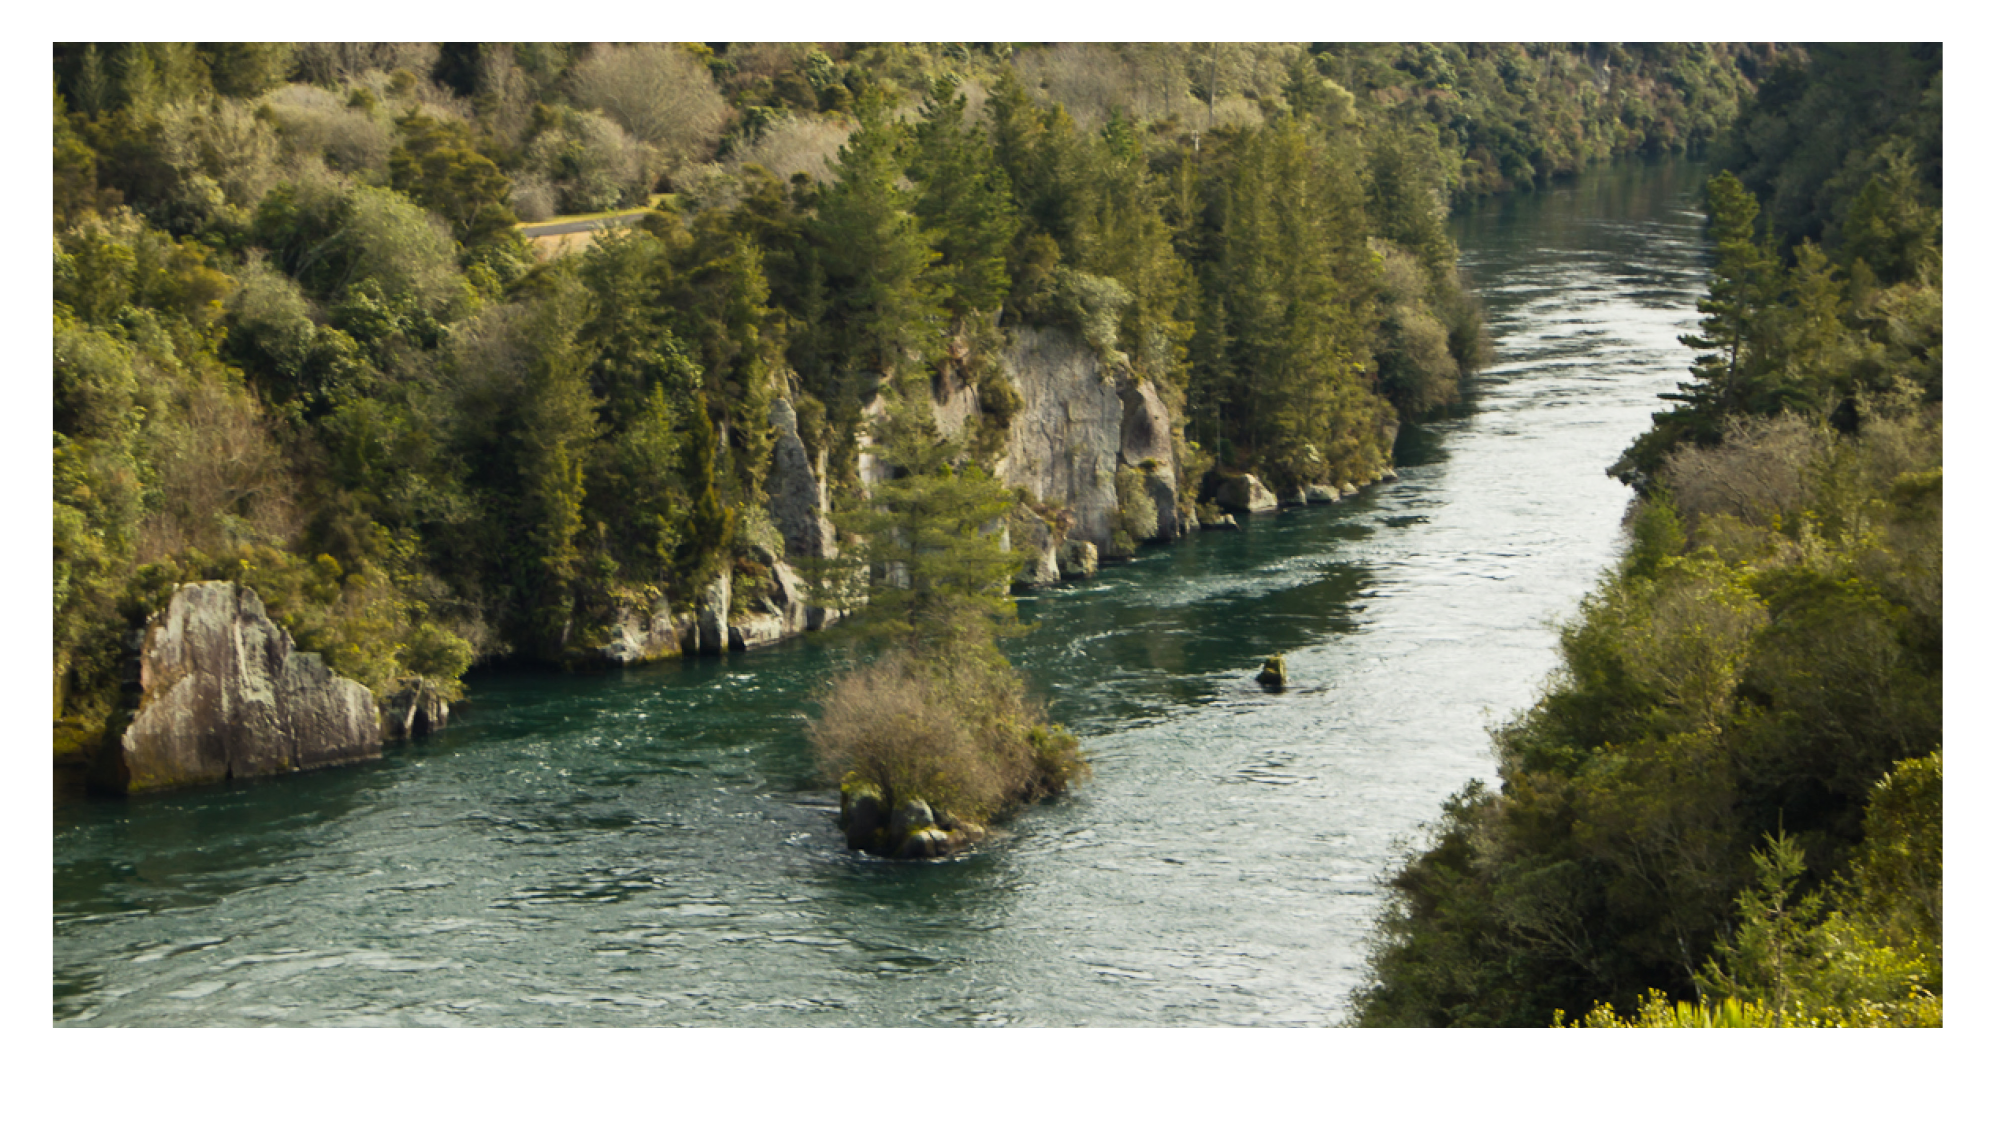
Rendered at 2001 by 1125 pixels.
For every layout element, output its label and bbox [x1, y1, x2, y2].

picture [52, 42, 1943, 1028]
